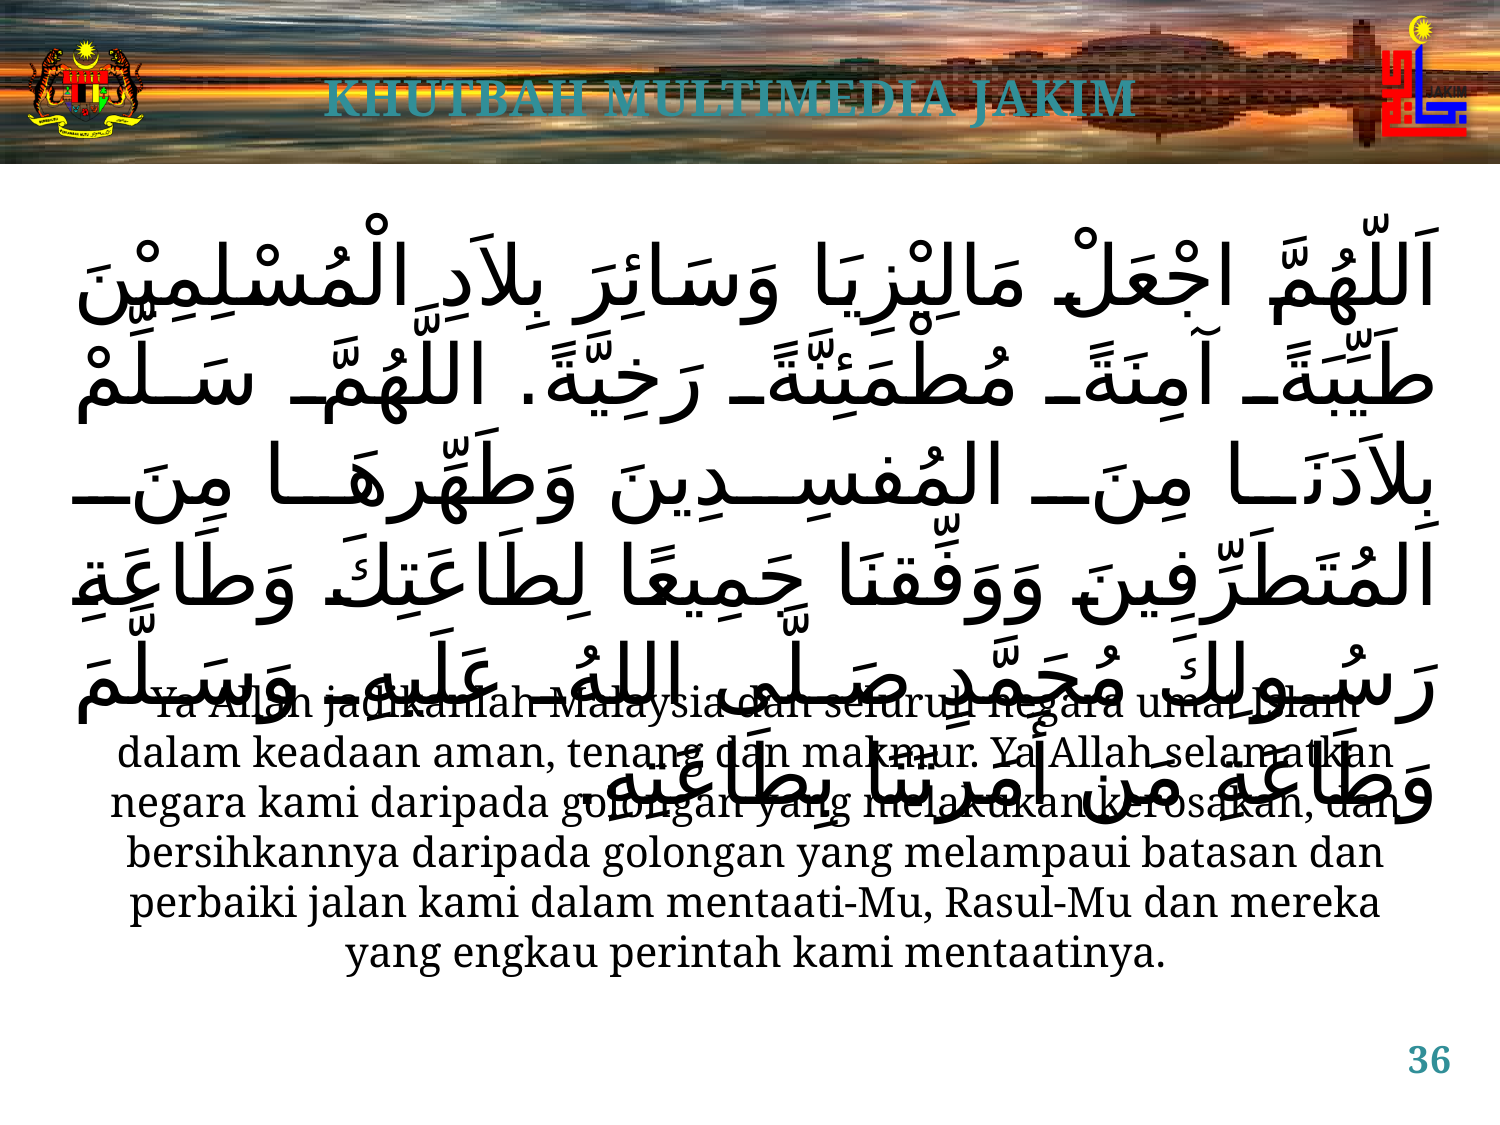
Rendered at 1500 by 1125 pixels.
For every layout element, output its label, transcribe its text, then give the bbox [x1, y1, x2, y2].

text_box اَللّهُمَّ اجْعَلْ مَالِيْزِيَا وَسَائِرَ بِلاَدِ الْمُسْلِمِيْنَ طَيِّبَةً آمِنَةً مُطْمَئِنَّةً رَخِيَّةً. اللَّهُمَّ سَلِّمْ بِلاَدَنَا مِنَ المُفسِدِينَ وَطَهِّرهَا مِنَ المُتَطَرِّفِينَ وَوَفِّقنَا جَمِيعًا لِطَاعَتِكَ وَطَاعَةِ رَسُولِكَ مُحَمَّدٍ صَلَّى اللهُ عَلَيهِ وَسَلَّمَ وَطَاعَةِ مَن أَمَرتَنَا بِطَاعَتِهِ. [58, 214, 1453, 829]
text_box Ya Allah jadikanlah Malaysia dan seluruh negara umat Islam dalam keadaan aman, tenang dan makmur. Ya Allah selamatkan negara kami daripada golongan yang melakukan kerosakan, dan bersihkannya daripada golongan yang melampaui batasan dan perbaiki jalan kami dalam mentaati-Mu, Rasul-Mu dan mereka yang engkau perintah kami mentaatinya. [76, 668, 1436, 984]
slide_number 36 [1341, 1034, 1466, 1094]
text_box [0, 0, 1500, 165]
